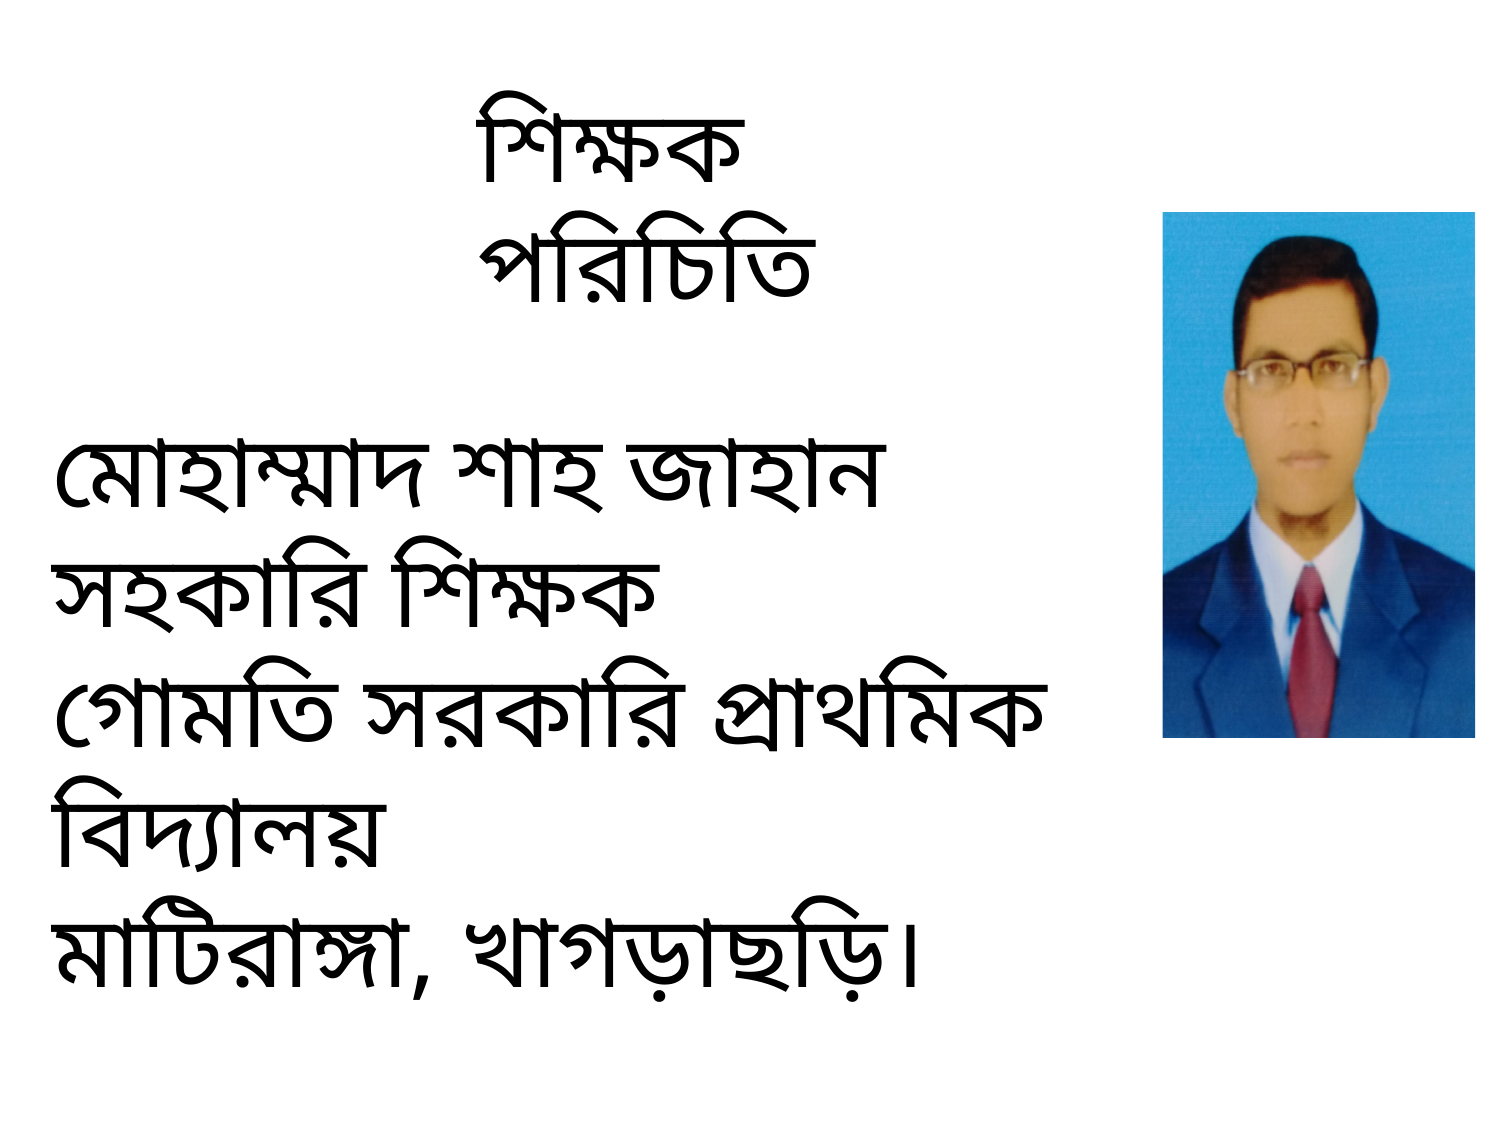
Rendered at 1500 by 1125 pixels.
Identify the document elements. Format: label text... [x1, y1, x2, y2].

text_box মোহাম্মাদ শাহ জাহান সহকারি শিক্ষক গোমতি সরকারি প্রাথমিক বিদ্যালয় মাটিরাঙ্গা, খাগড়াছড়ি। [37, 399, 1250, 1015]
picture [1055, 212, 1500, 738]
text_box শিক্ষক পরিচিতি [462, 74, 1013, 330]
